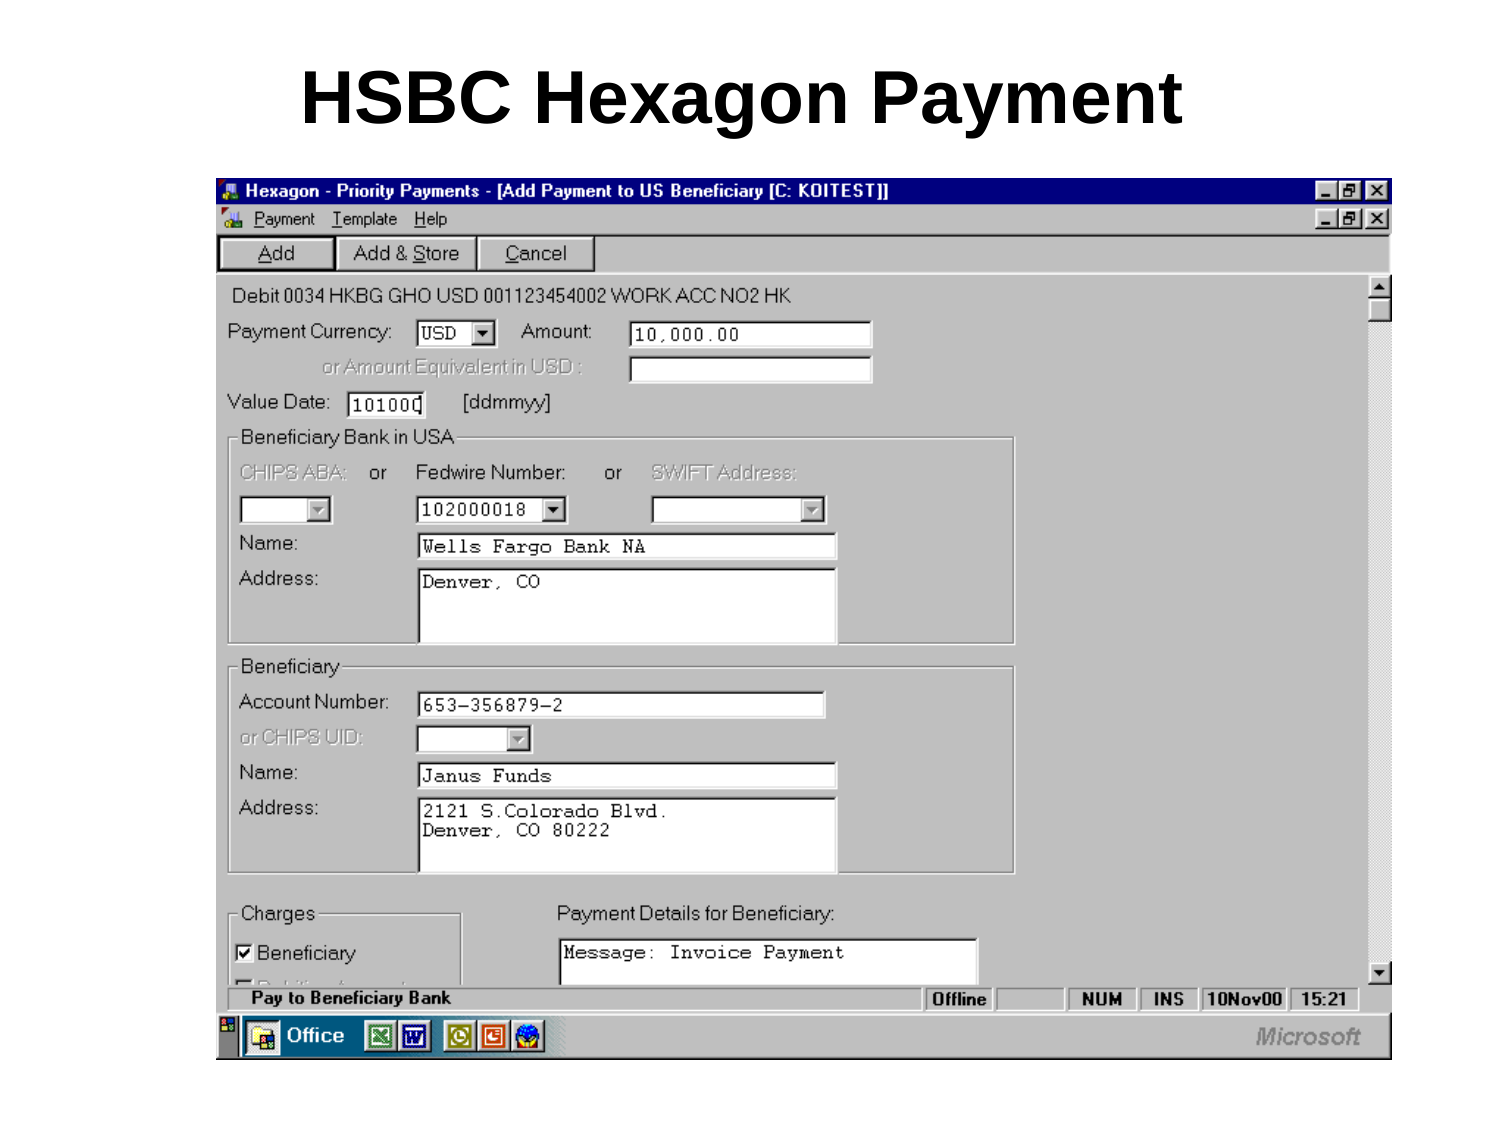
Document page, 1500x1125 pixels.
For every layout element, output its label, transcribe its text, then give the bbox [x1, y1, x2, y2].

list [215, 178, 1392, 1061]
title HSBC Hexagon Payment [104, 0, 1380, 188]
